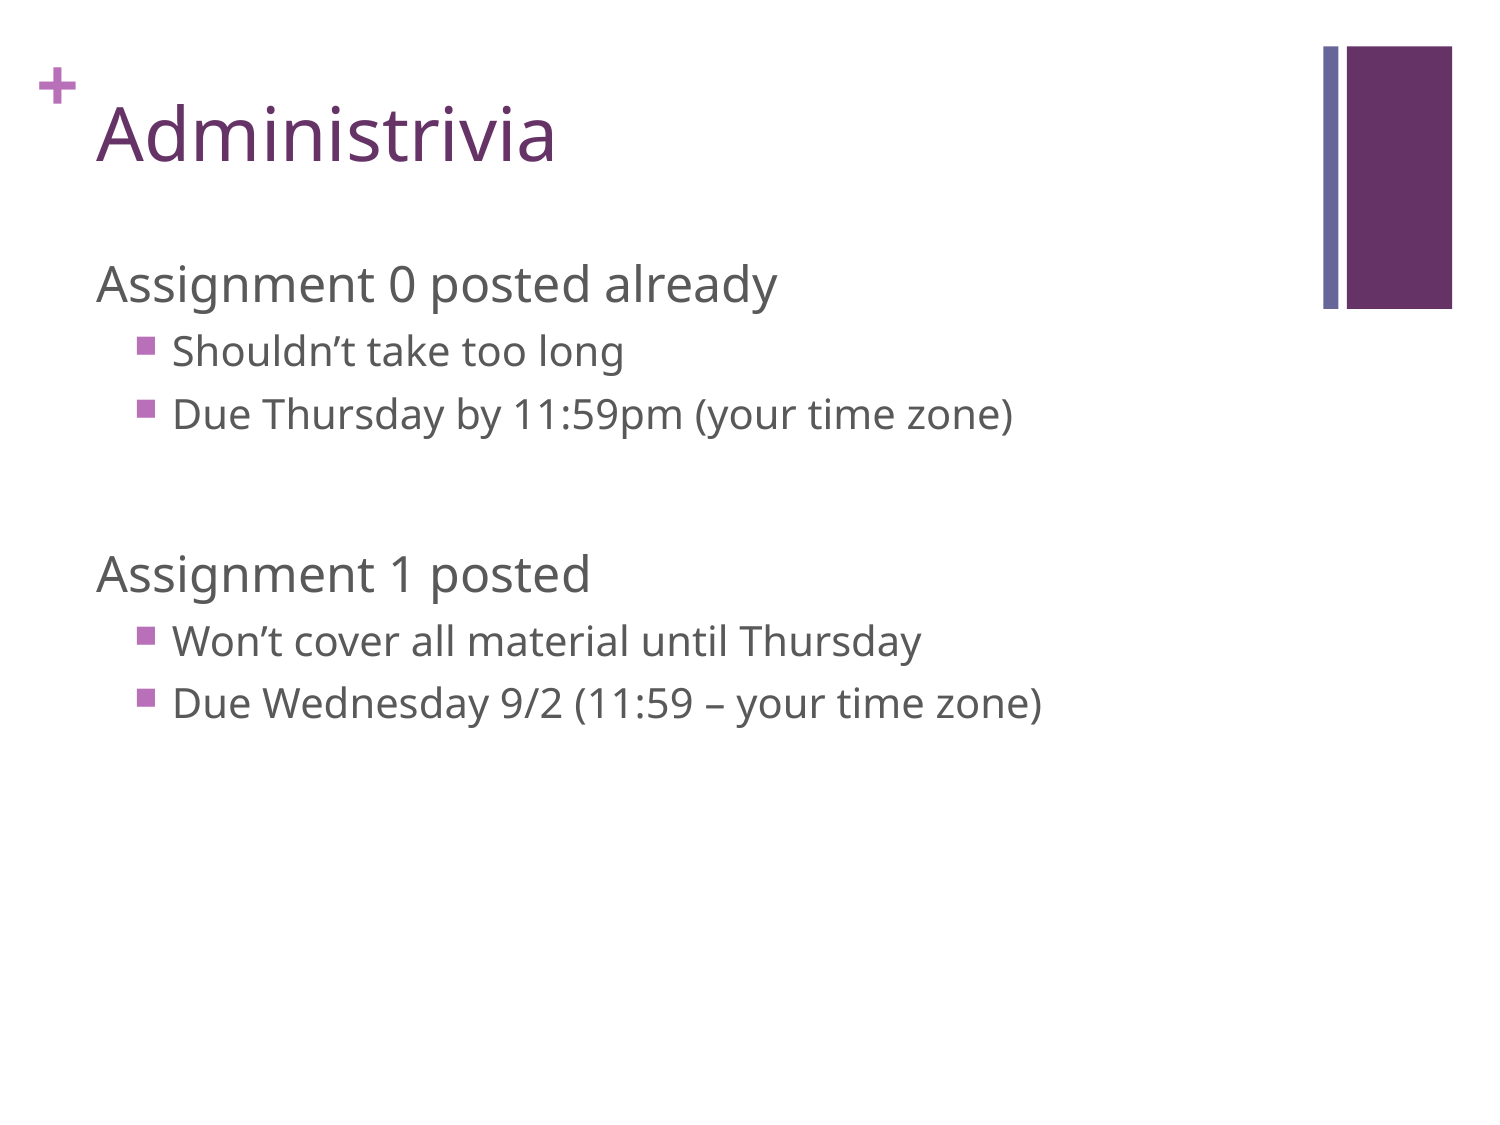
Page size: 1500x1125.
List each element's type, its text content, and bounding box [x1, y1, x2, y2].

title Administrivia [81, 79, 1322, 245]
list Assignment 0 posted already Shouldn’t take too long Due Thursday by 11:59pm (your time zone) Assignment 1 posted Won’t cover all material until Thursday Due Wednesday 9/2 (11:59 – your time zone) [81, 245, 1322, 925]
